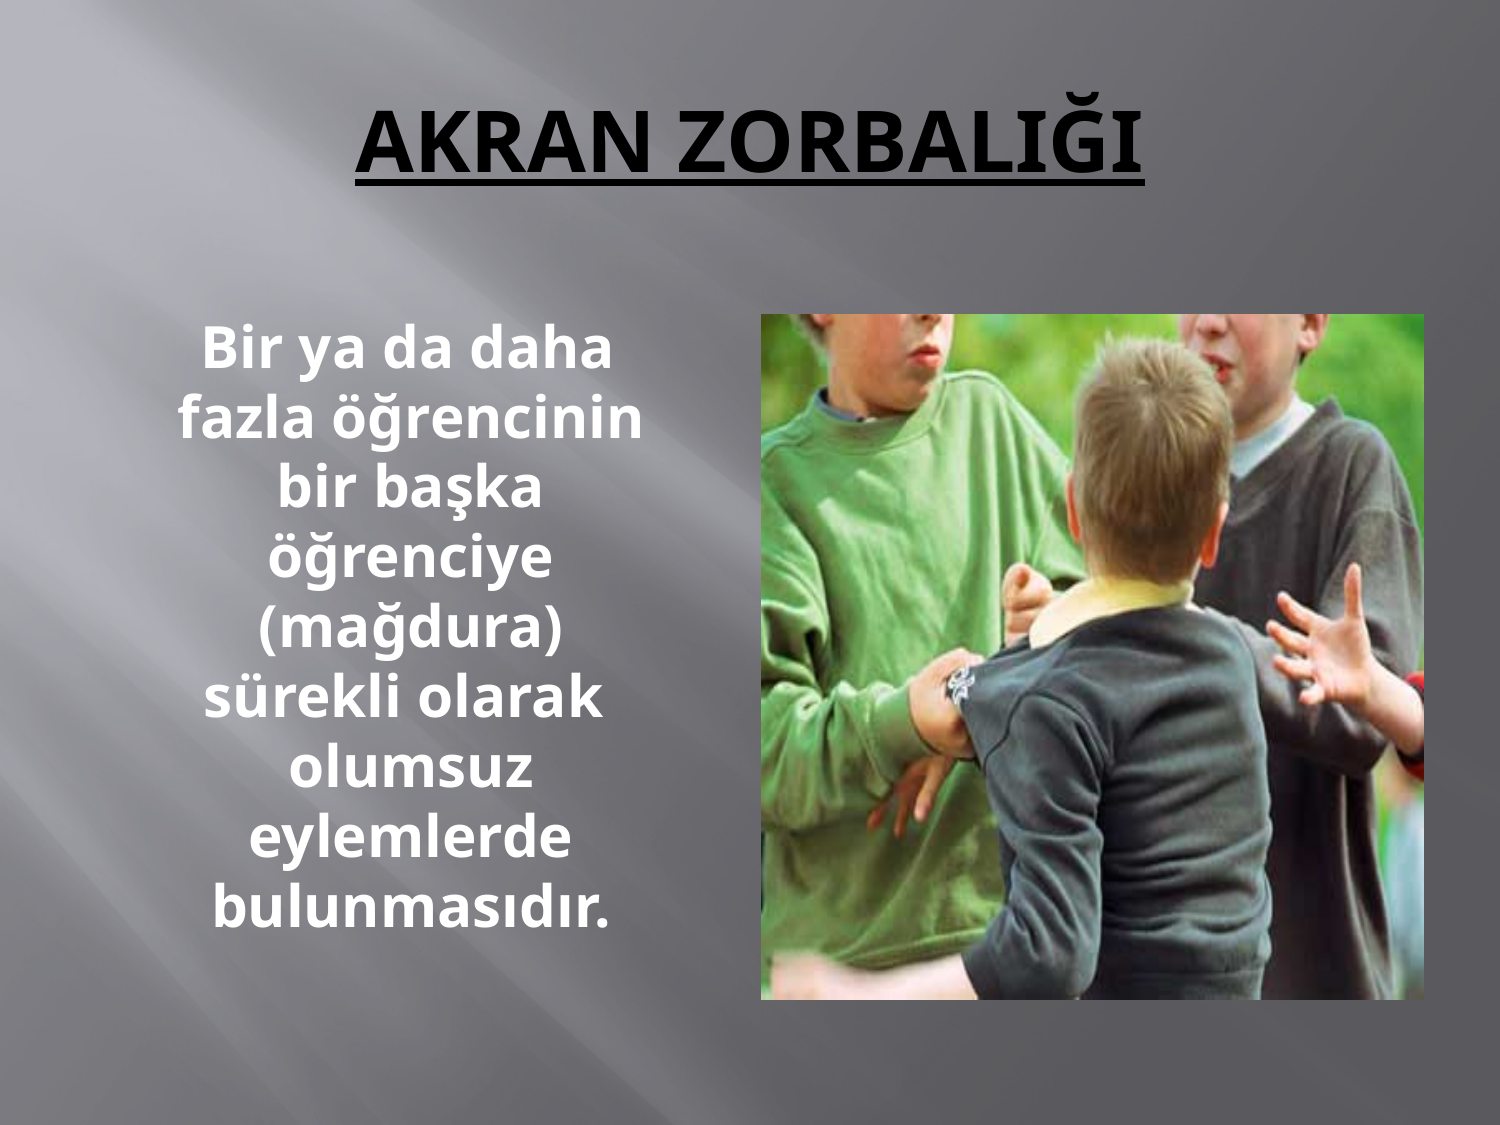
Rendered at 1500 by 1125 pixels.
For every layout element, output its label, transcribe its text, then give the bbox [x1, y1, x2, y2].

title AKRAN ZORBALIĞI [75, 45, 1425, 233]
list Bir ya da daha fazla öğrencinin bir başka öğrenciye (mağdura) sürekli olarak olumsuz eylemlerde bulunmasıdır. [53, 302, 680, 953]
picture [761, 314, 1424, 1000]
